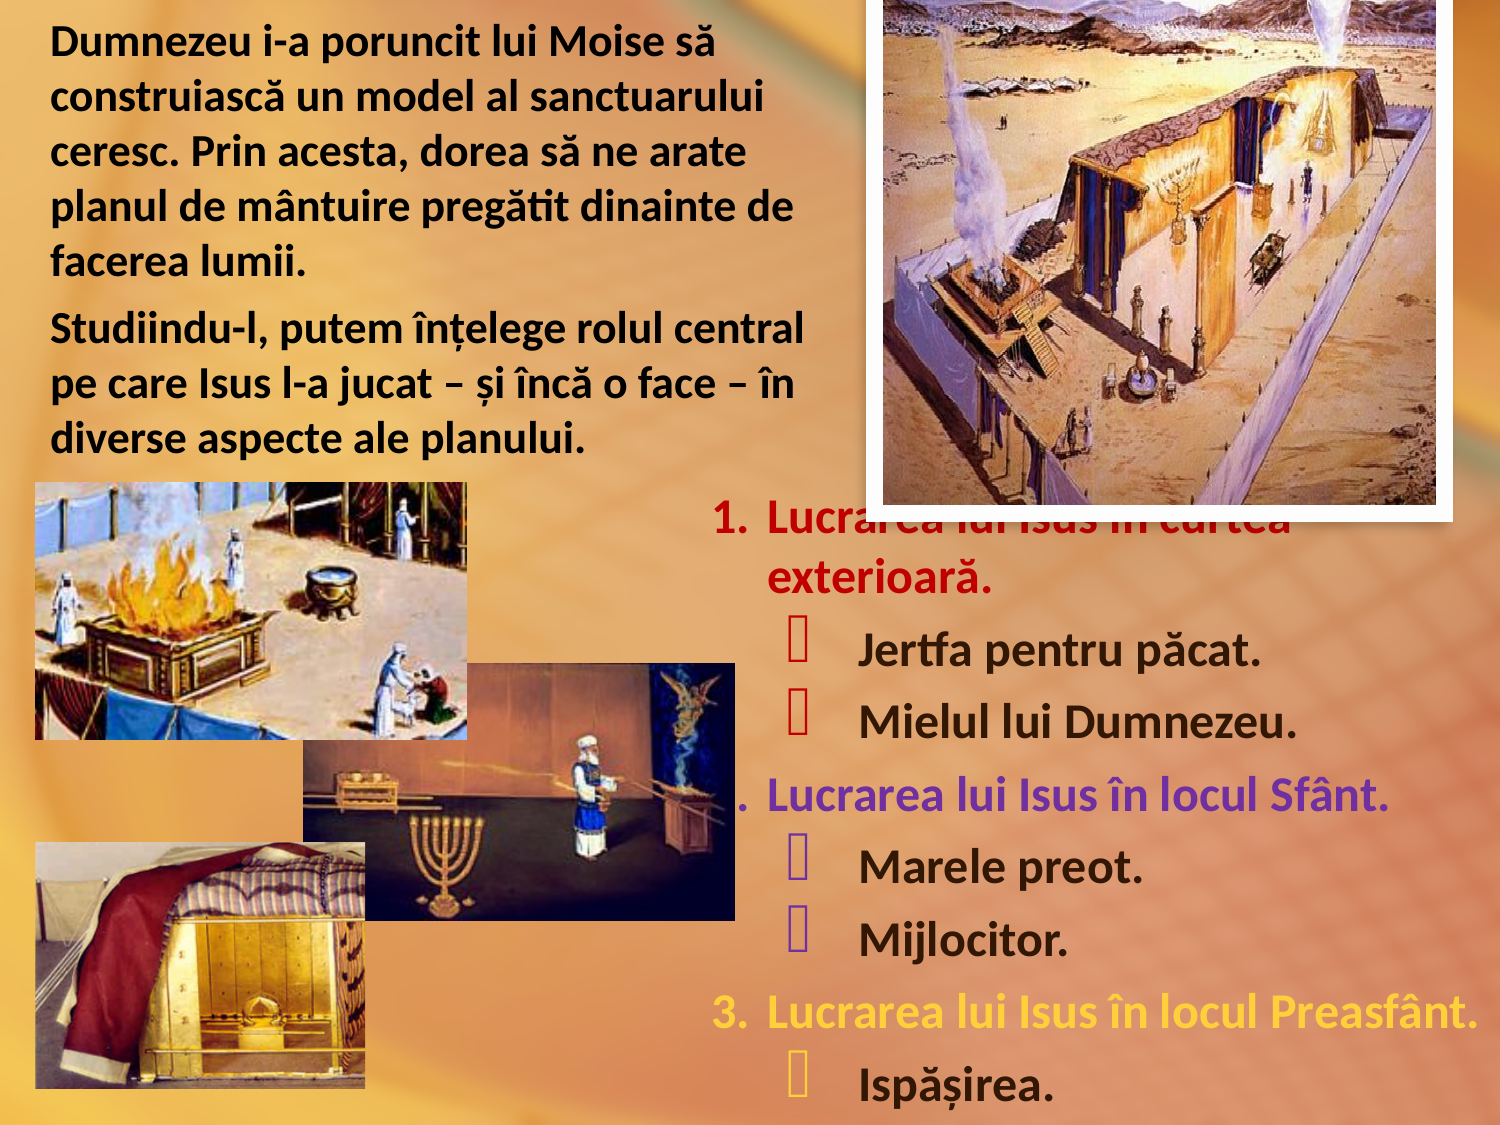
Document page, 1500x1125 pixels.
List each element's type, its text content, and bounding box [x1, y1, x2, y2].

text_box Lucrarea lui Isus în curtea exterioară. Jertfa pentru păcat. Mielul lui Dumnezeu. Lucrarea lui Isus în locul Sfânt. Marele preot. Mijlocitor. Lucrarea lui Isus în locul Preasfânt. Ispăşirea. [696, 476, 1500, 1119]
text_box Dumnezeu i-a poruncit lui Moise să construiască un model al sanctuarului ceresc. Prin acesta, dorea să ne arate planul de mântuire pregătit dinainte de facerea lumii. Studiindu-l, putem înţelege rolul central pe care Isus l-a jucat – şi încă o face – în diverse aspecte ale planului. [35, 3, 857, 471]
picture [0, 0, 1500, 1125]
picture [882, 0, 1437, 506]
picture [1453, 0, 1500, 476]
